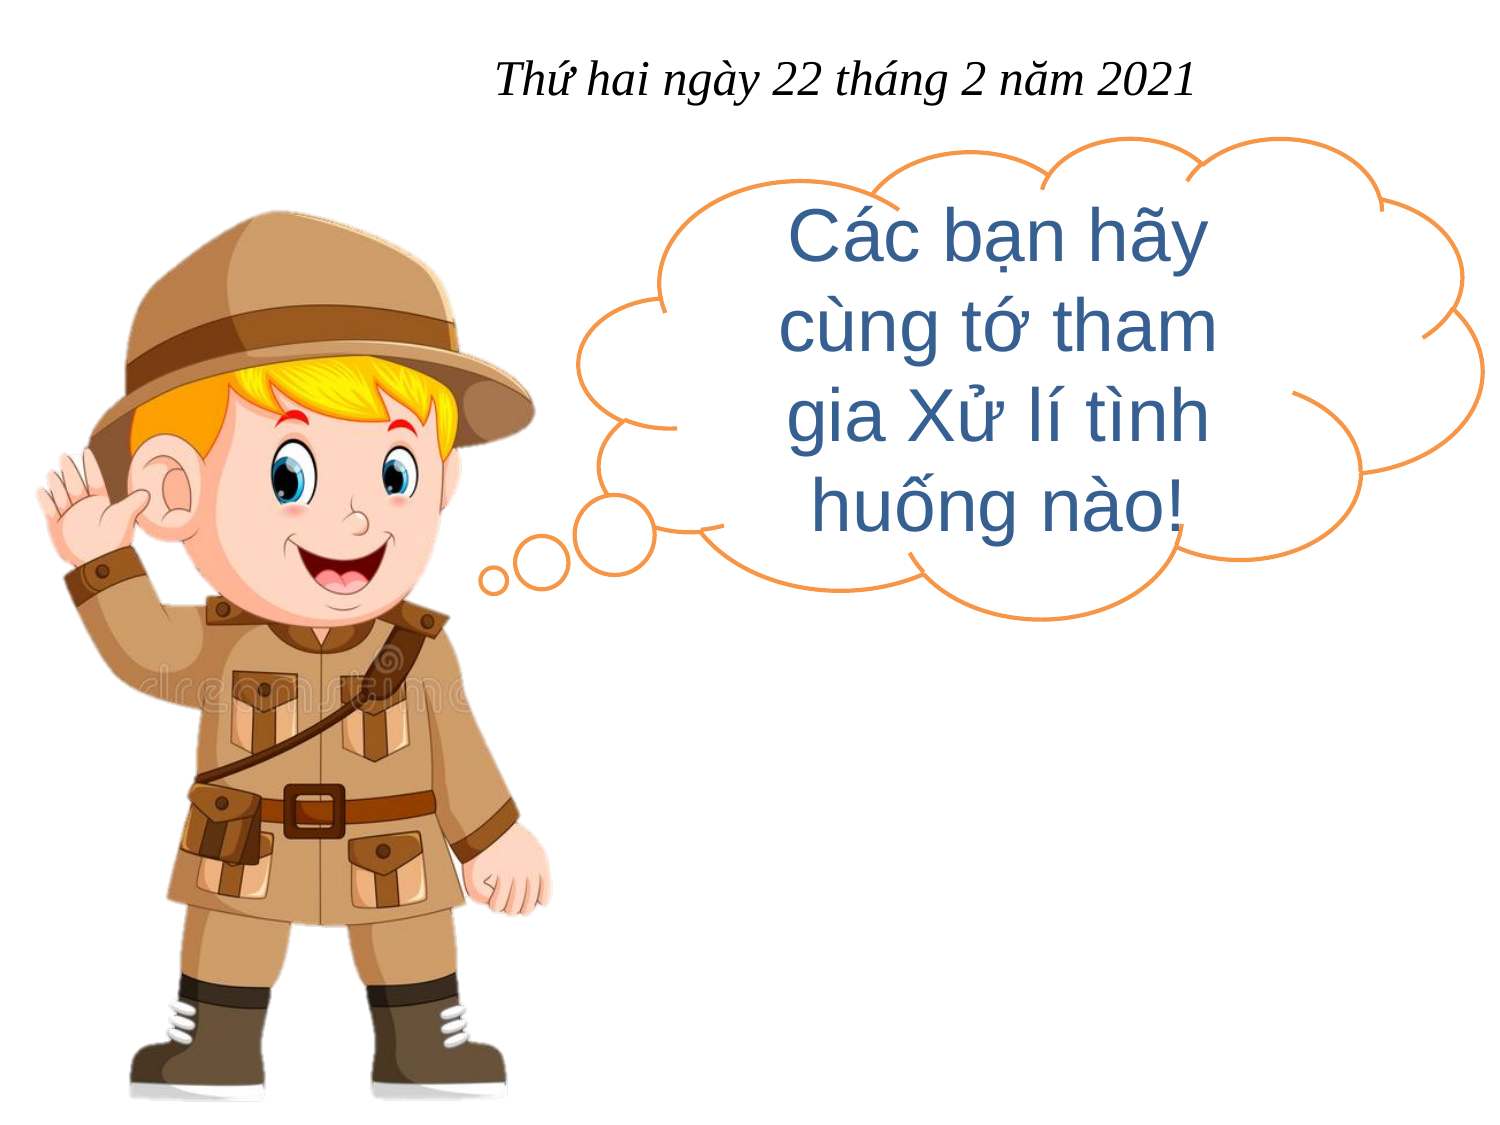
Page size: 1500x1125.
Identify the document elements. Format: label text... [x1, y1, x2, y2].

picture [12, 186, 580, 1125]
text_box Thứ hai ngày 22 tháng 2 năm 2021 [479, 38, 1226, 114]
text_box Các bạn hãy cùng tớ tham gia Xử lí tình huống nào! [584, 136, 1485, 622]
